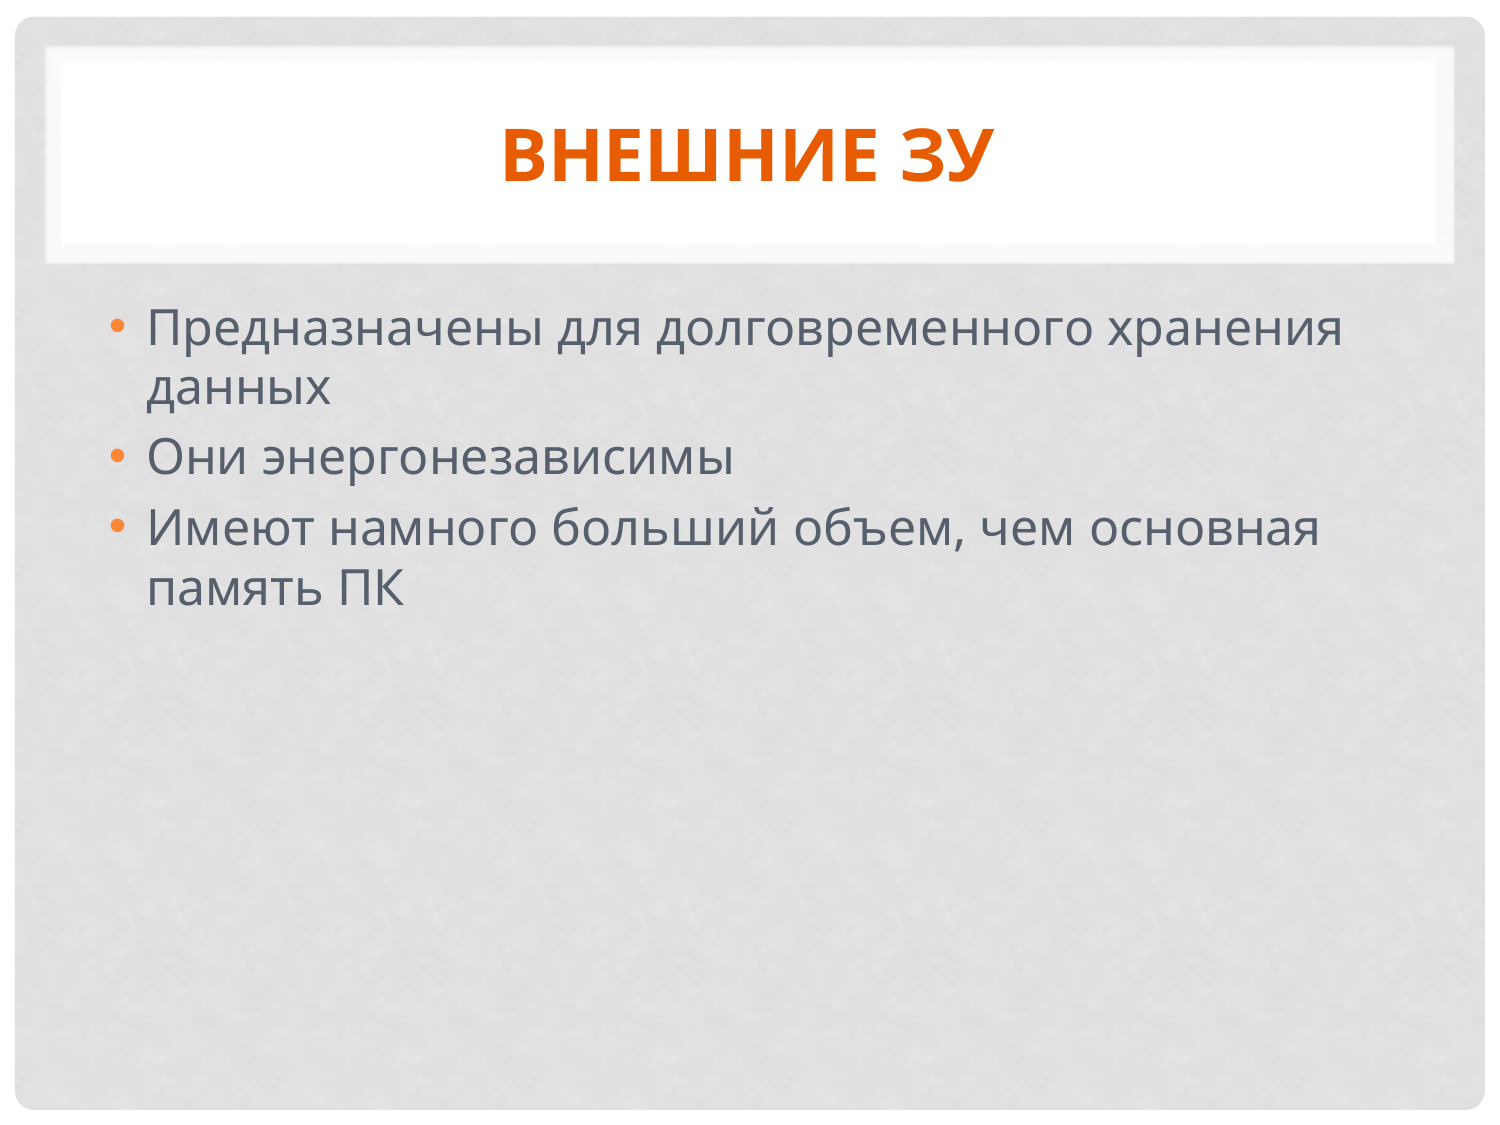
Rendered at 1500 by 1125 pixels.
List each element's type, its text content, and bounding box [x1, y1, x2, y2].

title Внешние ЗУ [69, 66, 1425, 238]
list Предназначены для долговременного хранения данных Они энергонезависимы Имеют намного больший объем, чем основная память ПК [75, 287, 1425, 1005]
